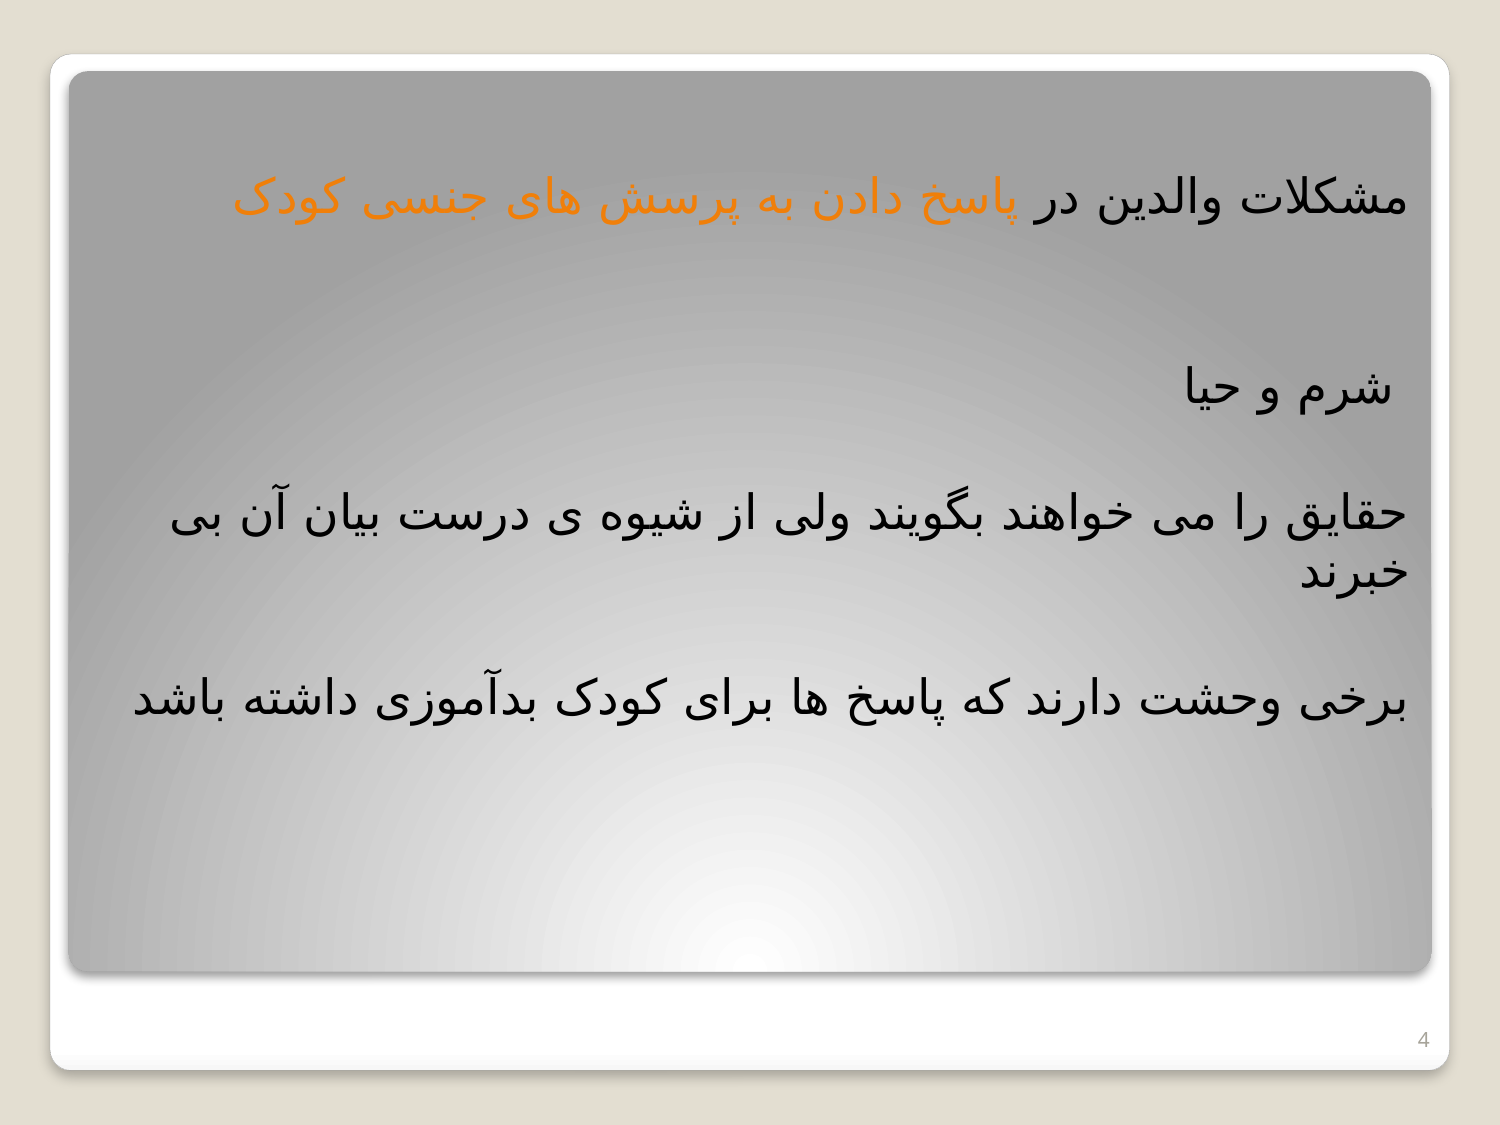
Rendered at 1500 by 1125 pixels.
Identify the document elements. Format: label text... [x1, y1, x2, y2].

list مشکلات والدین در پاسخ دادن به پرسش های جنسی کودک شرم و حیا حقایق را می خواهند بگویند ولی از شیوه ی درست بیان آن بی خبرند برخی وحشت دارند که پاسخ ها برای کودک بدآموزی داشته باشد [82, 86, 1425, 774]
slide_number 4 [1369, 1002, 1445, 1063]
